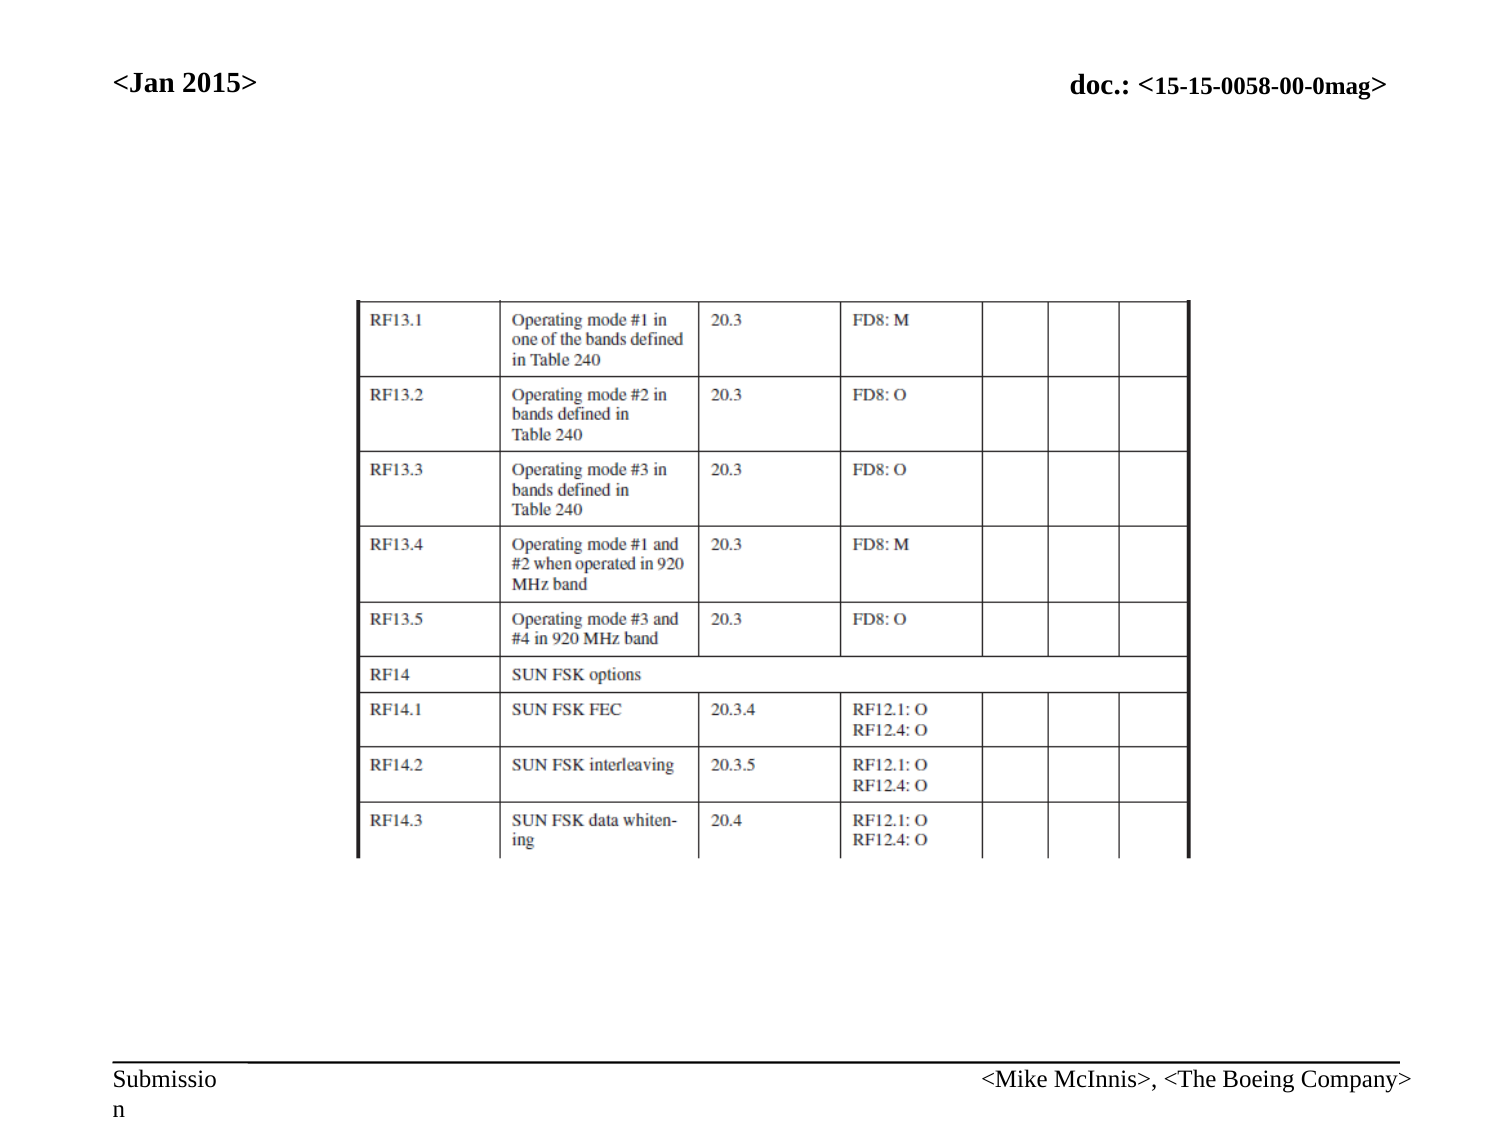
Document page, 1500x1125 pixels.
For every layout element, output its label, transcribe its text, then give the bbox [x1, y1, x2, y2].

picture [349, 299, 1196, 870]
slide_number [112, 62, 376, 99]
footer <Mike McInnis>, <The Boeing Company> [899, 1061, 1413, 1093]
